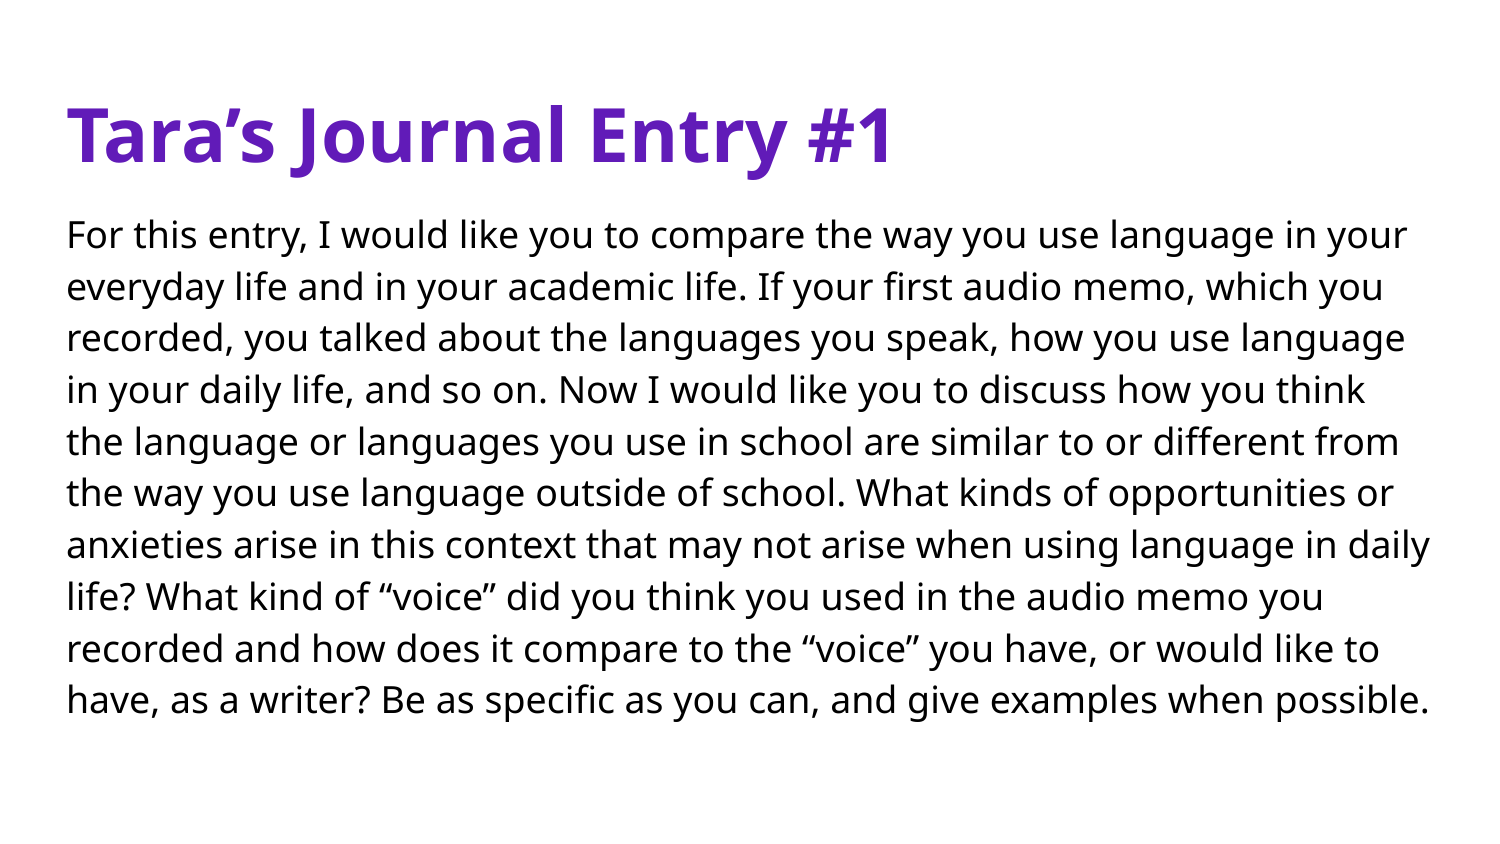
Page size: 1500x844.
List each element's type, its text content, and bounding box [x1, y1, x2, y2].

title Tara’s Journal Entry #1 [51, 72, 1449, 176]
list For this entry, I would like you to compare the way you use language in your everyday life and in your academic life. If your first audio memo, which you recorded, you talked about the languages you speak, how you use language in your daily life, and so on. Now I would like you to discuss how you think the language or languages you use in school are similar to or different from the way you use language outside of school. What kinds of opportunities or anxieties arise in this context that may not arise when using language in daily life? What kind of “voice” did you think you used in the audio memo you recorded and how does it compare to the “voice” you have, or would like to have, as a writer? Be as specific as you can, and give examples when possible. [51, 189, 1449, 822]
